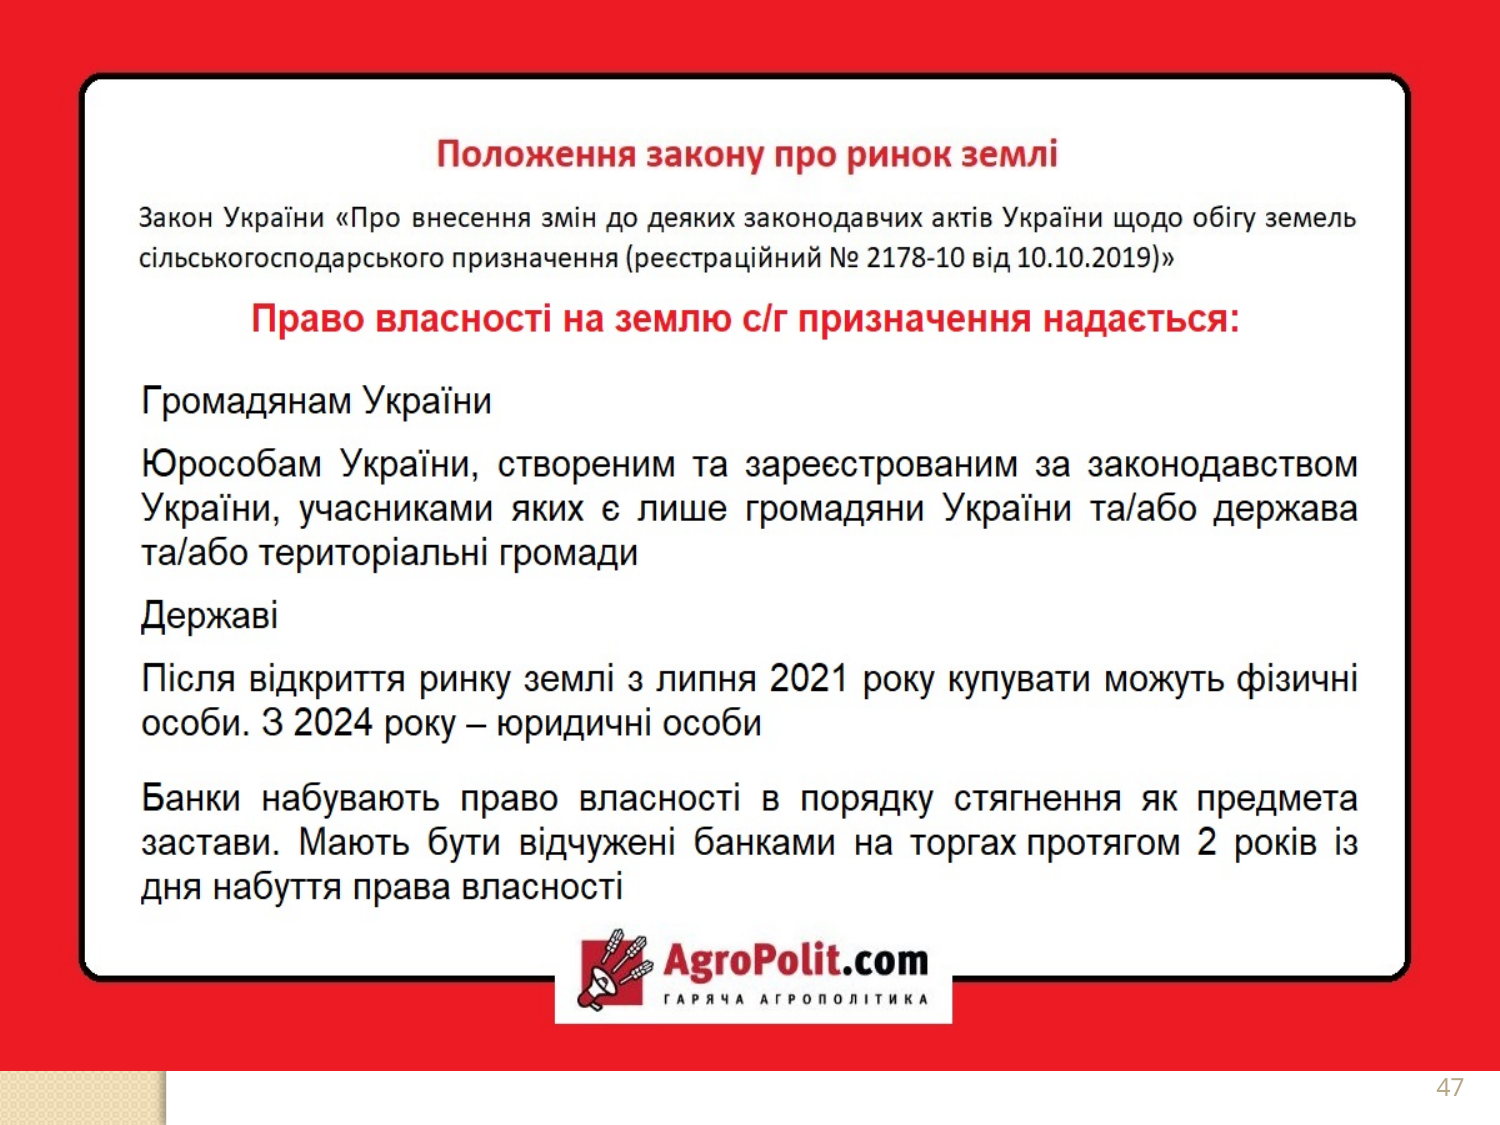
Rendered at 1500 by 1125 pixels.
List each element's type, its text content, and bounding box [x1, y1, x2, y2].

picture [0, 0, 1500, 1071]
slide_number 47 [1413, 1082, 1488, 1113]
